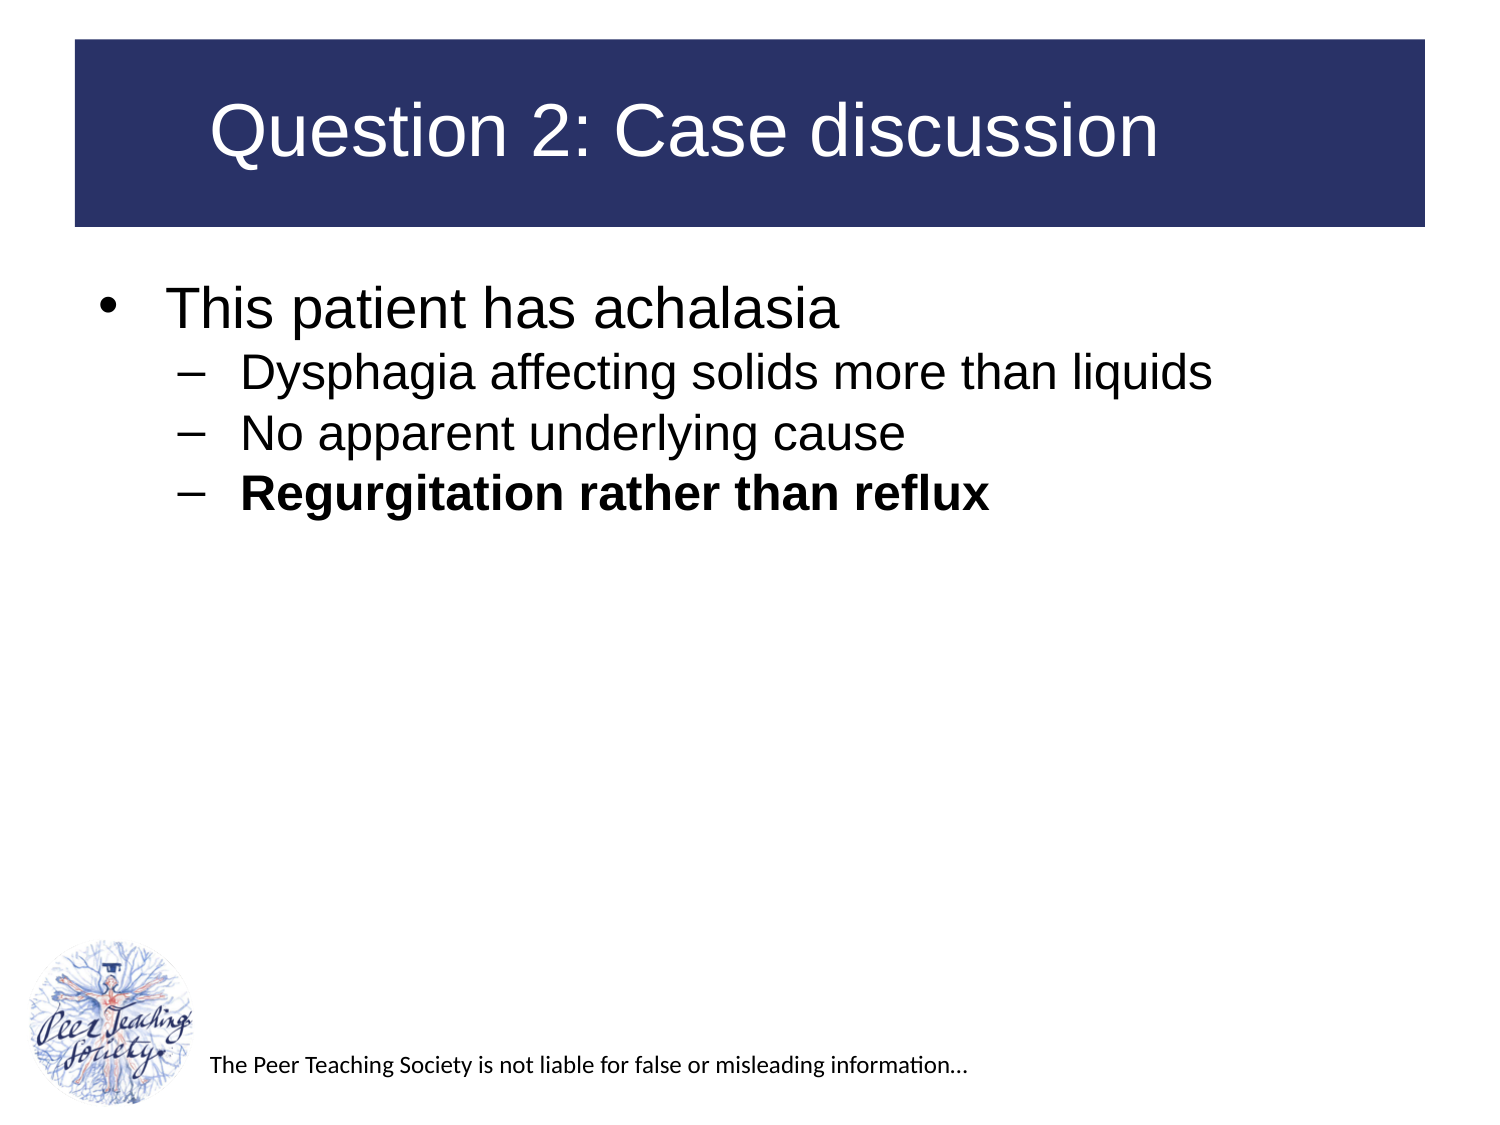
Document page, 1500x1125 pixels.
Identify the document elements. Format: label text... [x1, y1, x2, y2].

text_box [74, 39, 1425, 227]
text_box The Peer Teaching Society is not liable for false or misleading information… [201, 1040, 1026, 1087]
picture [26, 938, 195, 1108]
list This patient has achalasia Dysphagia affecting solids more than liquids No apparent underlying cause Regurgitation rather than reflux [75, 262, 1425, 1005]
text_box Question 2: Case discussion [194, 73, 1385, 179]
